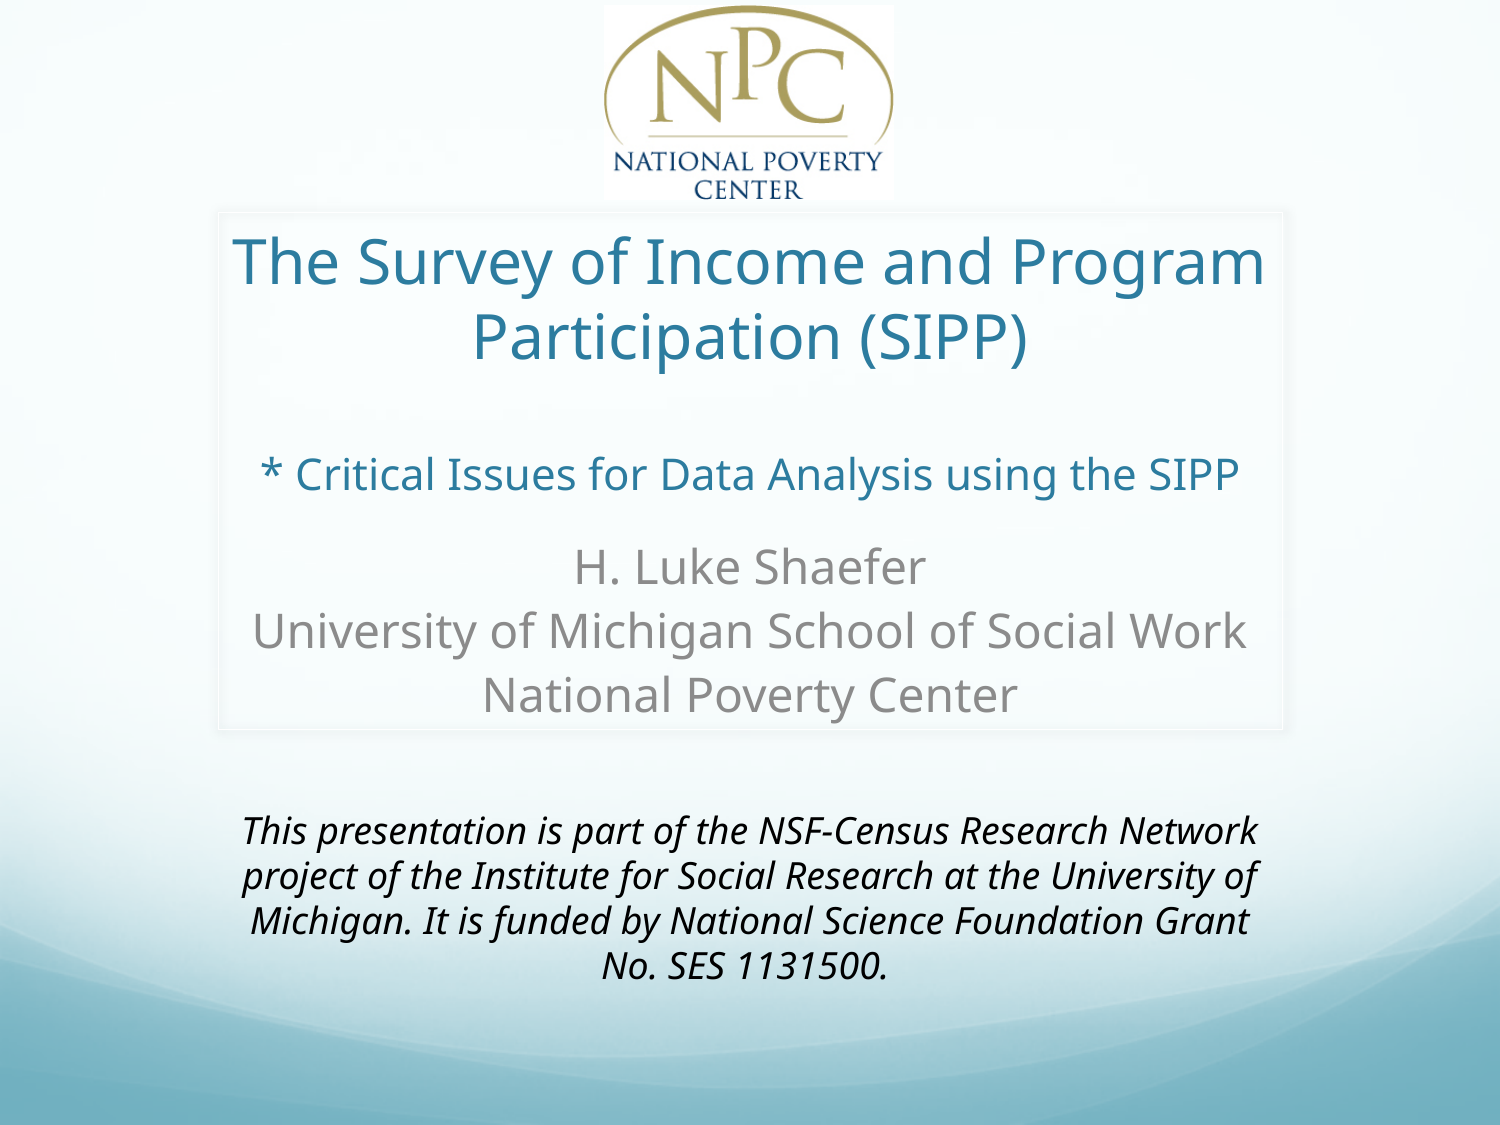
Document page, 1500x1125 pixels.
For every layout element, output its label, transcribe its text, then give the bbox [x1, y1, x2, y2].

subtitle H. Luke Shaefer University of Michigan School of Social Work National Poverty Center [216, 529, 1284, 799]
text_box This presentation is part of the NSF‑Census Research Network project of the Institute for Social Research at the University of Michigan. It is funded by National Science Foundation Grant No. SES 1131500. [216, 799, 1284, 1040]
title The Survey of Income and Program Participation (SIPP) * Critical Issues for Data Analysis using the SIPP [216, 222, 1284, 507]
picture [604, 5, 894, 201]
